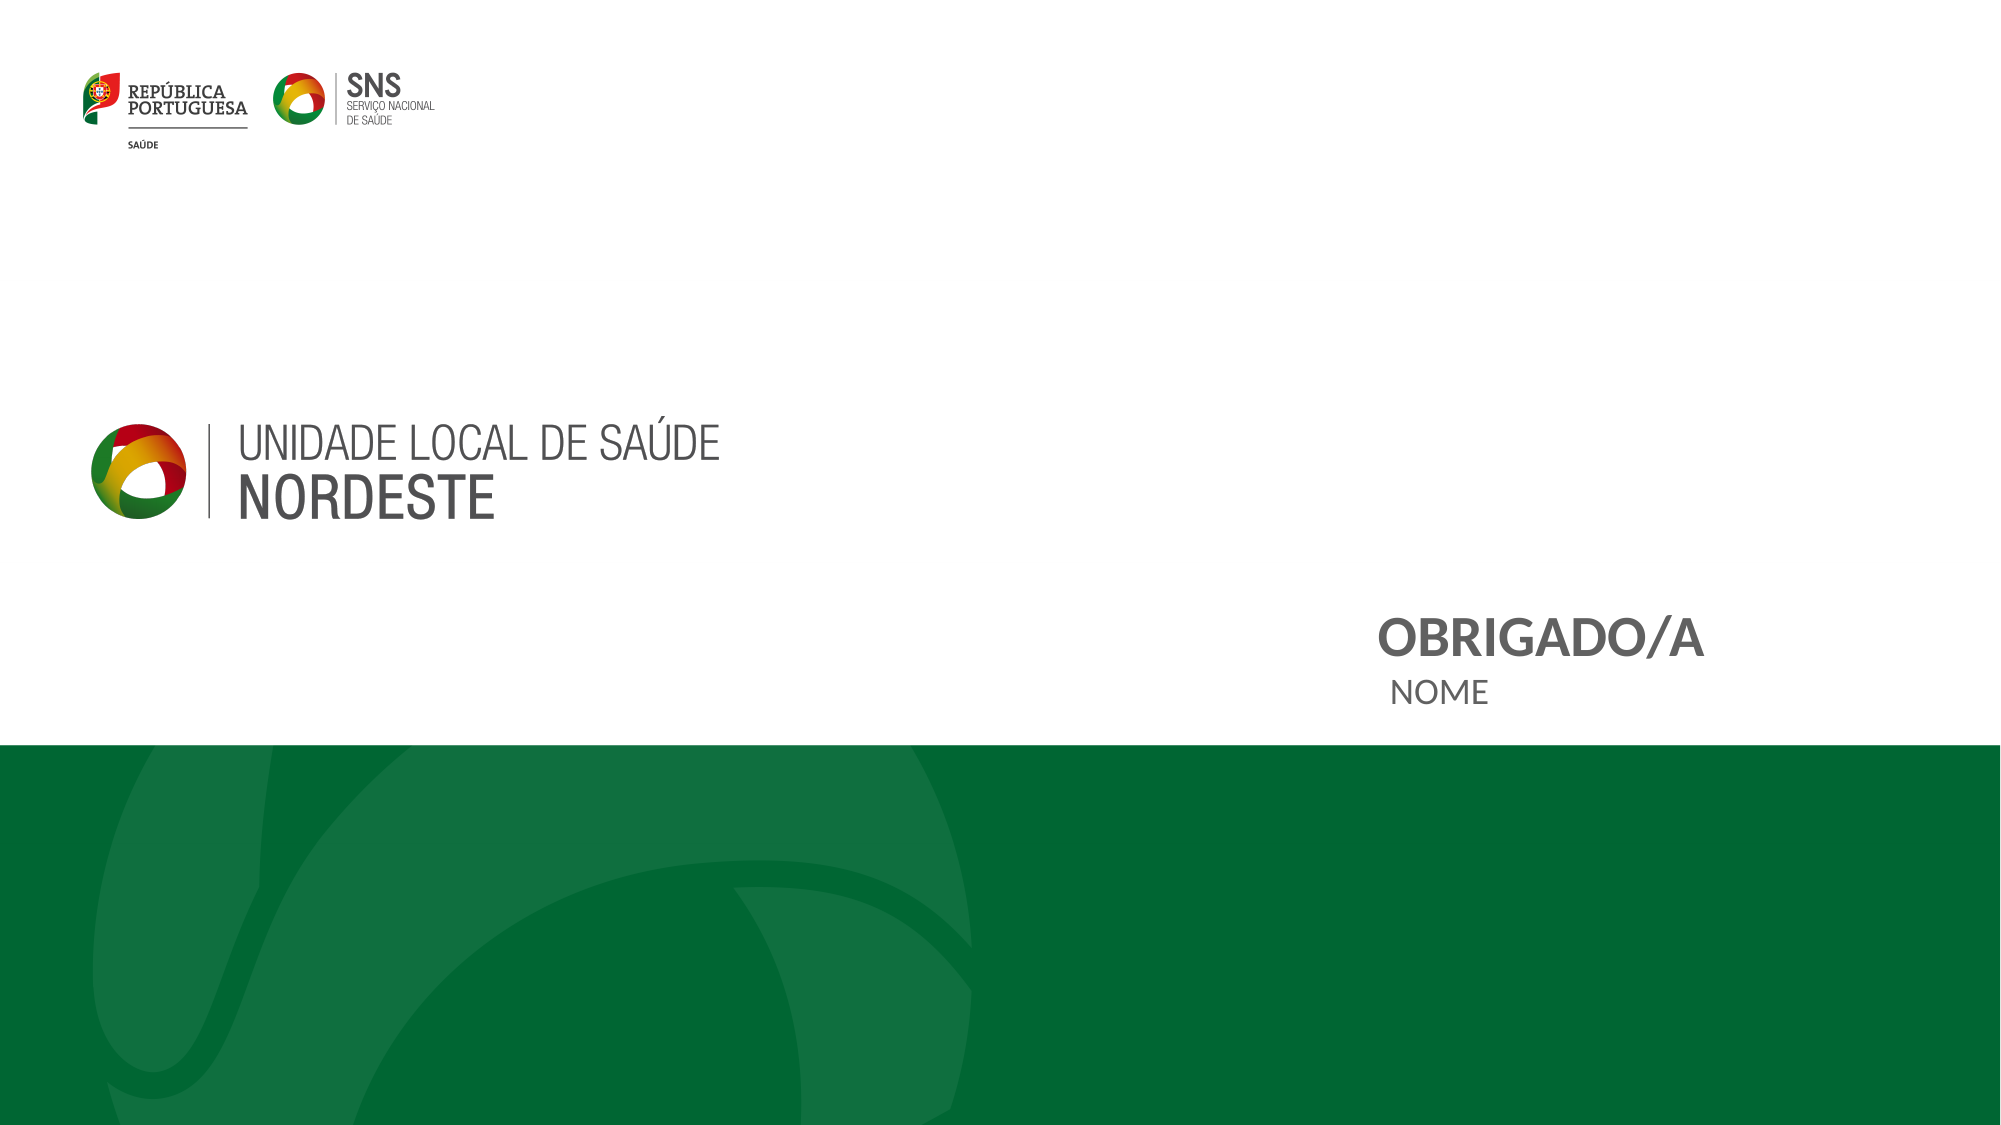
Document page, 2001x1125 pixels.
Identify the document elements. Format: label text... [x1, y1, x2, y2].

text_box NOME [1375, 659, 1732, 720]
picture [0, 0, 2001, 1125]
text_box OBRIGADO/A [1362, 590, 1793, 676]
